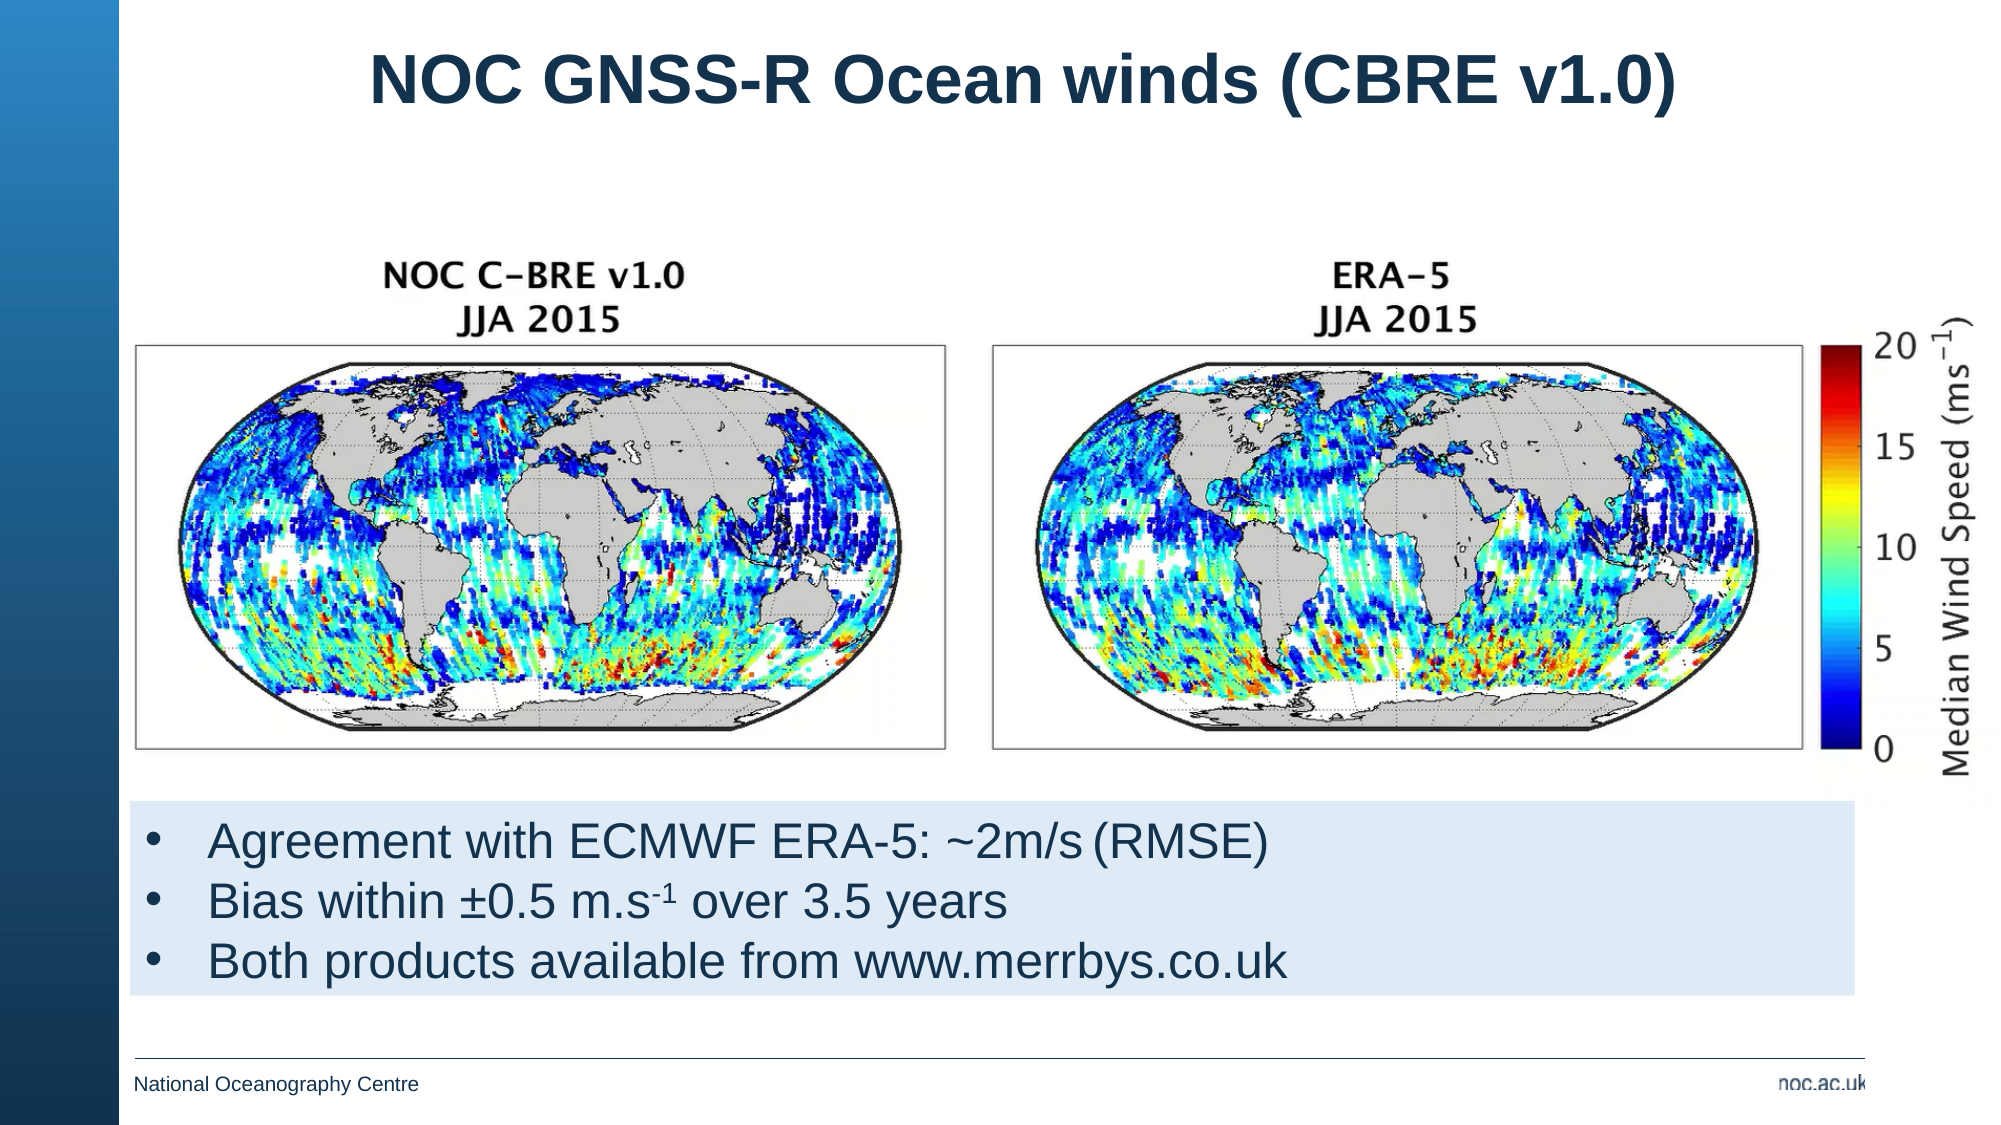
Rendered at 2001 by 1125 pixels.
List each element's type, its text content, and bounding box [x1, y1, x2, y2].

text_box Agreement with ECMWF ERA-5: ~2m/s (RMSE) Bias within ±0.5 m.s-1 over 3.5 years Both products available from www.merrbys.co.uk [130, 991, 1855, 996]
picture [0, 0, 119, 1125]
title NOC GNSS-R Ocean winds (CBRE v1.0) [151, 47, 1898, 119]
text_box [119, 133, 2000, 991]
